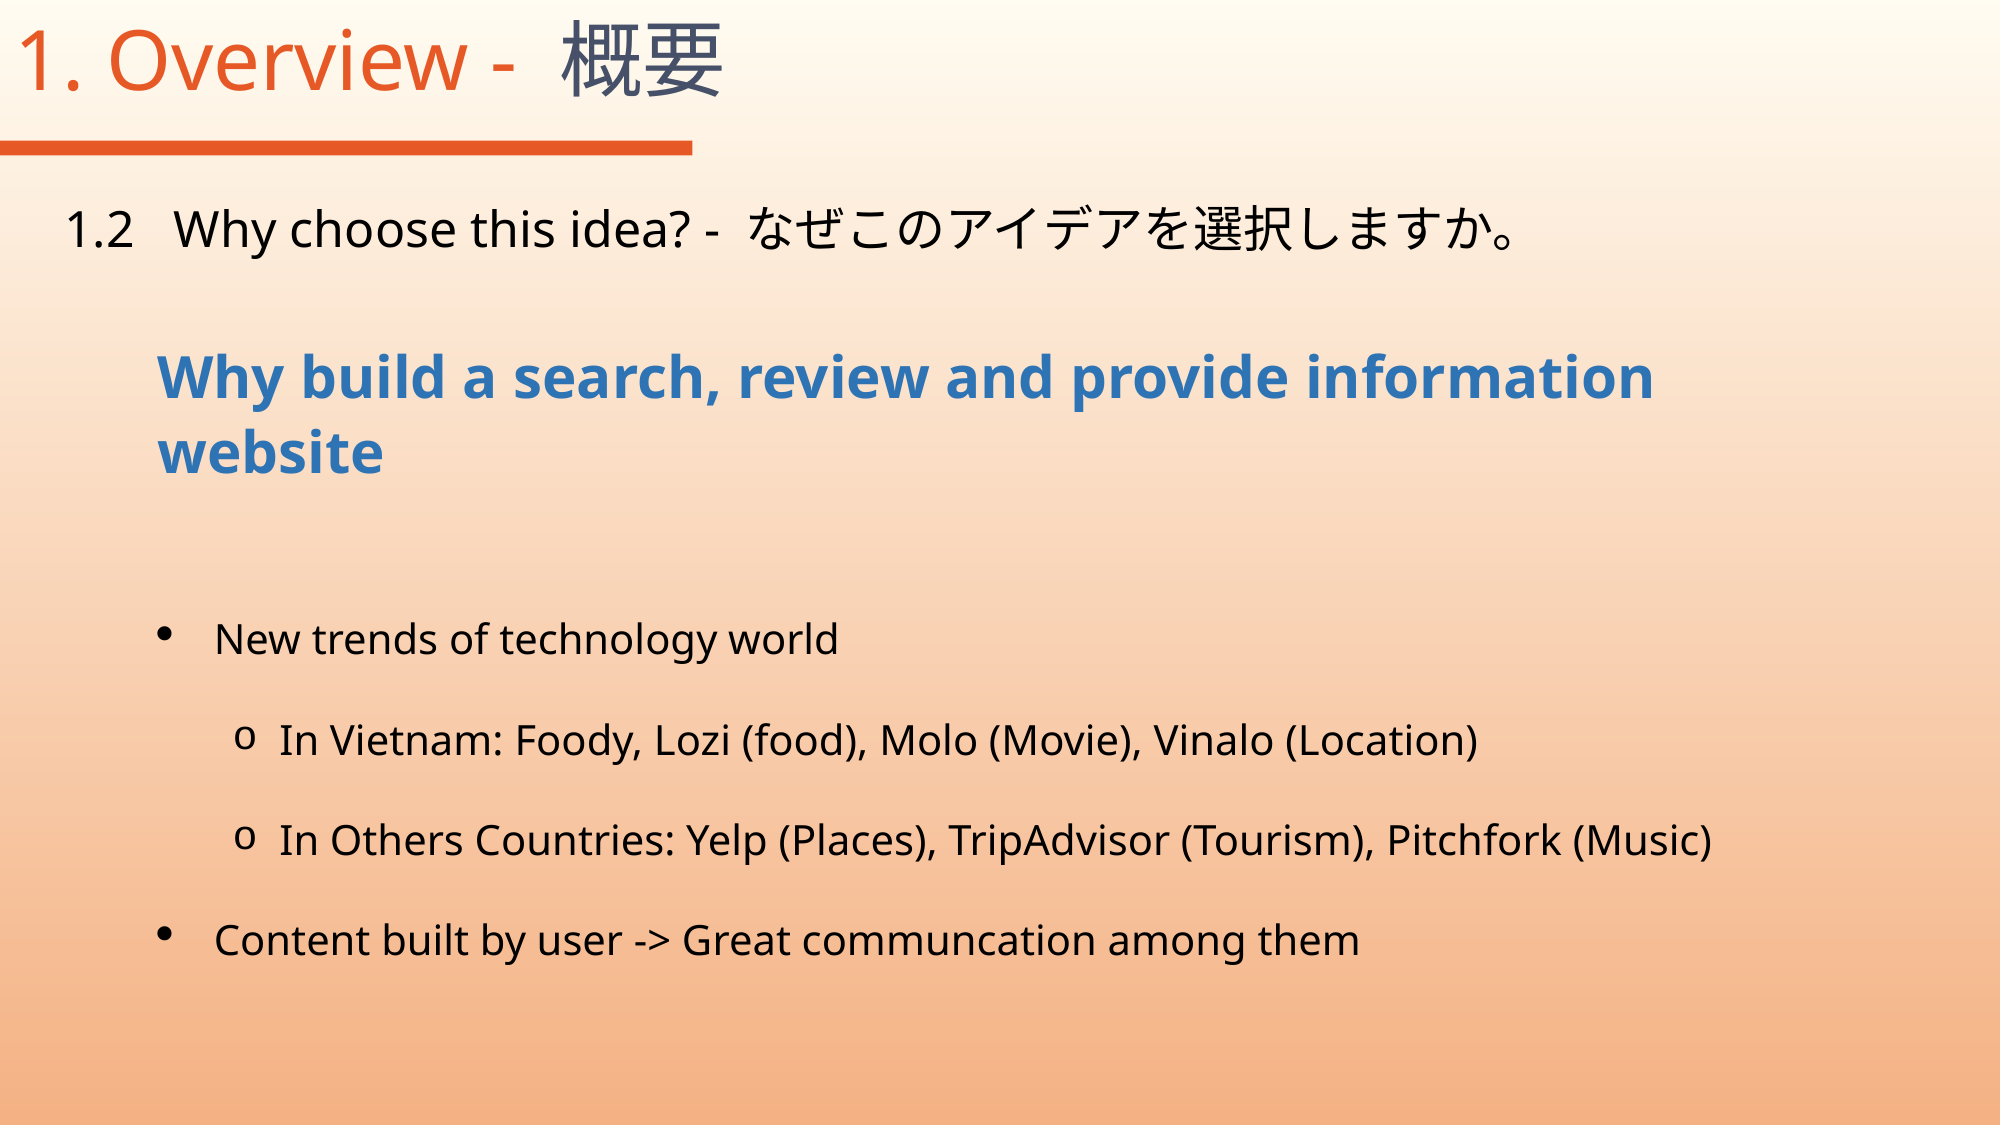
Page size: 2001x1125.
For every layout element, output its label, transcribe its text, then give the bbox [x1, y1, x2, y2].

text_box Why build a search, review and provide information website New trends of technology world In Vietnam: Foody, Lozi (food), Molo (Movie), Vinalo (Location) In Others Countries: Yelp (Places), TripAdvisor (Tourism), Pitchfork (Music) Content built by user -> Great communcation among them [142, 327, 1867, 971]
text_box 1. Overview - 概要 [0, 0, 915, 115]
text_box 1.2 Why choose this idea? - なぜこのアイデアを選択しますか。 [49, 159, 1557, 265]
text_box [0, 140, 693, 157]
